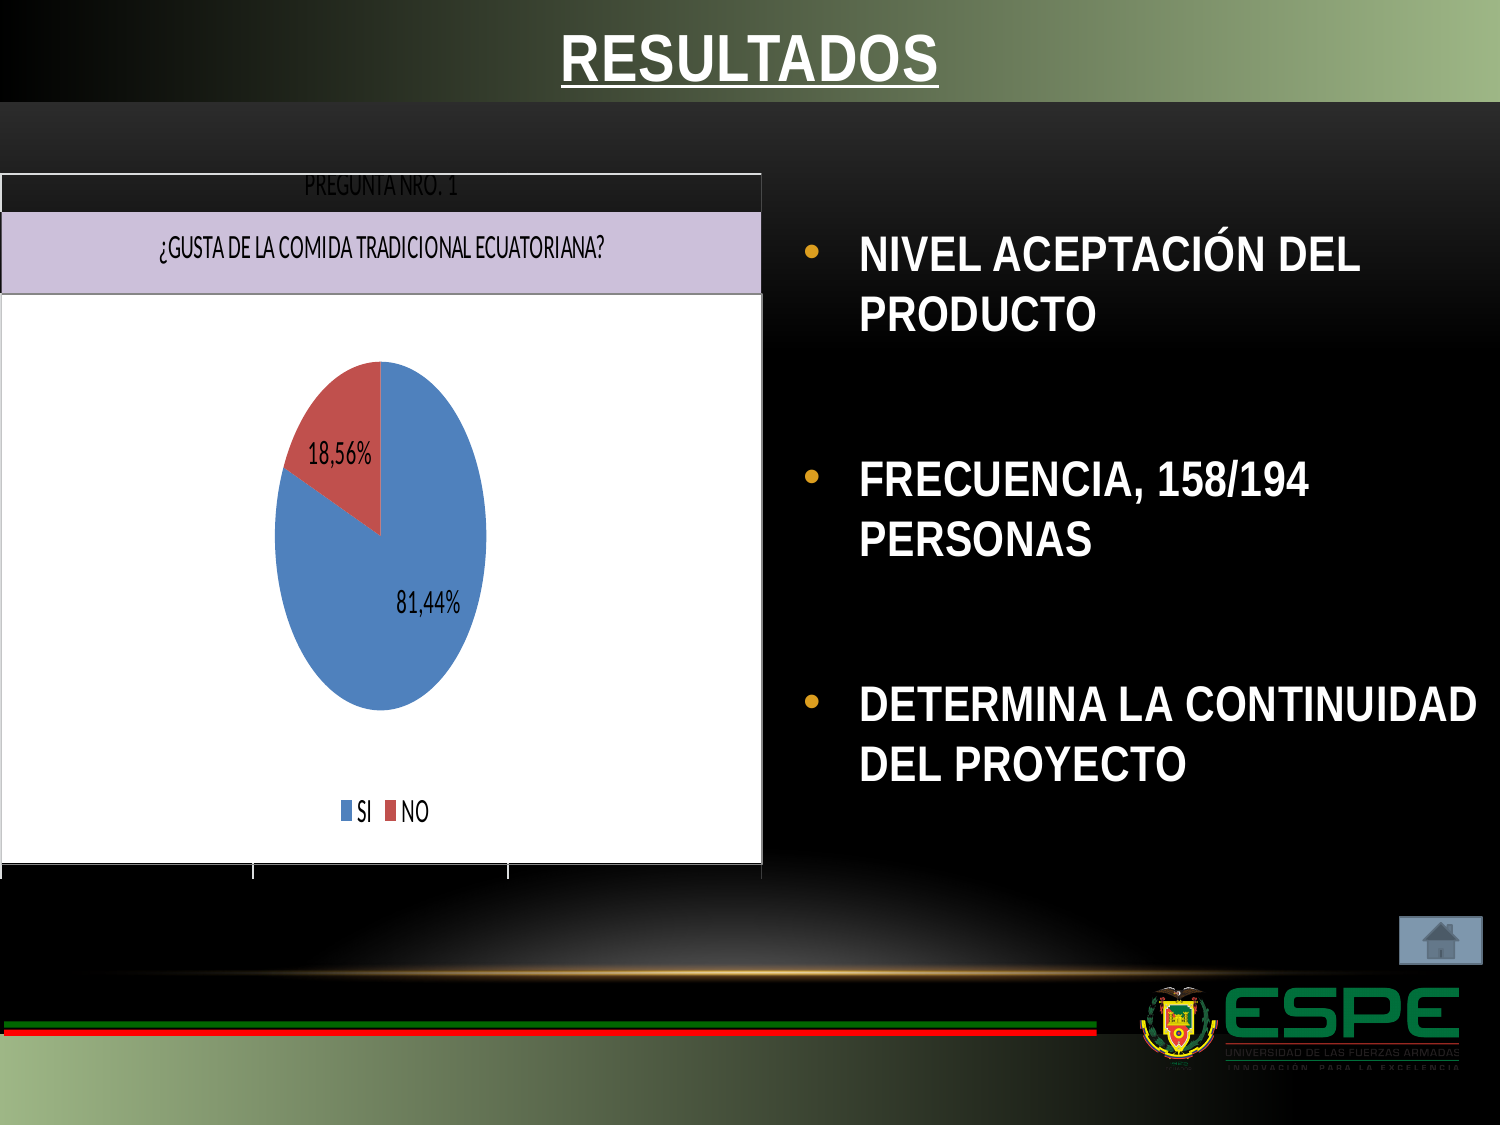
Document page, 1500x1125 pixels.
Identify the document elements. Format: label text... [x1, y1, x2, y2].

text_box [1399, 916, 1483, 965]
list NIVEL ACEPTACIÓN DEL PRODUCTO FRECUENCIA, 158/194 PERSONAS DETERMINA LA CONTINUIDAD DEL PROYECTO [788, 149, 1500, 941]
picture [0, 102, 1500, 1125]
title resultados [99, 0, 1400, 102]
